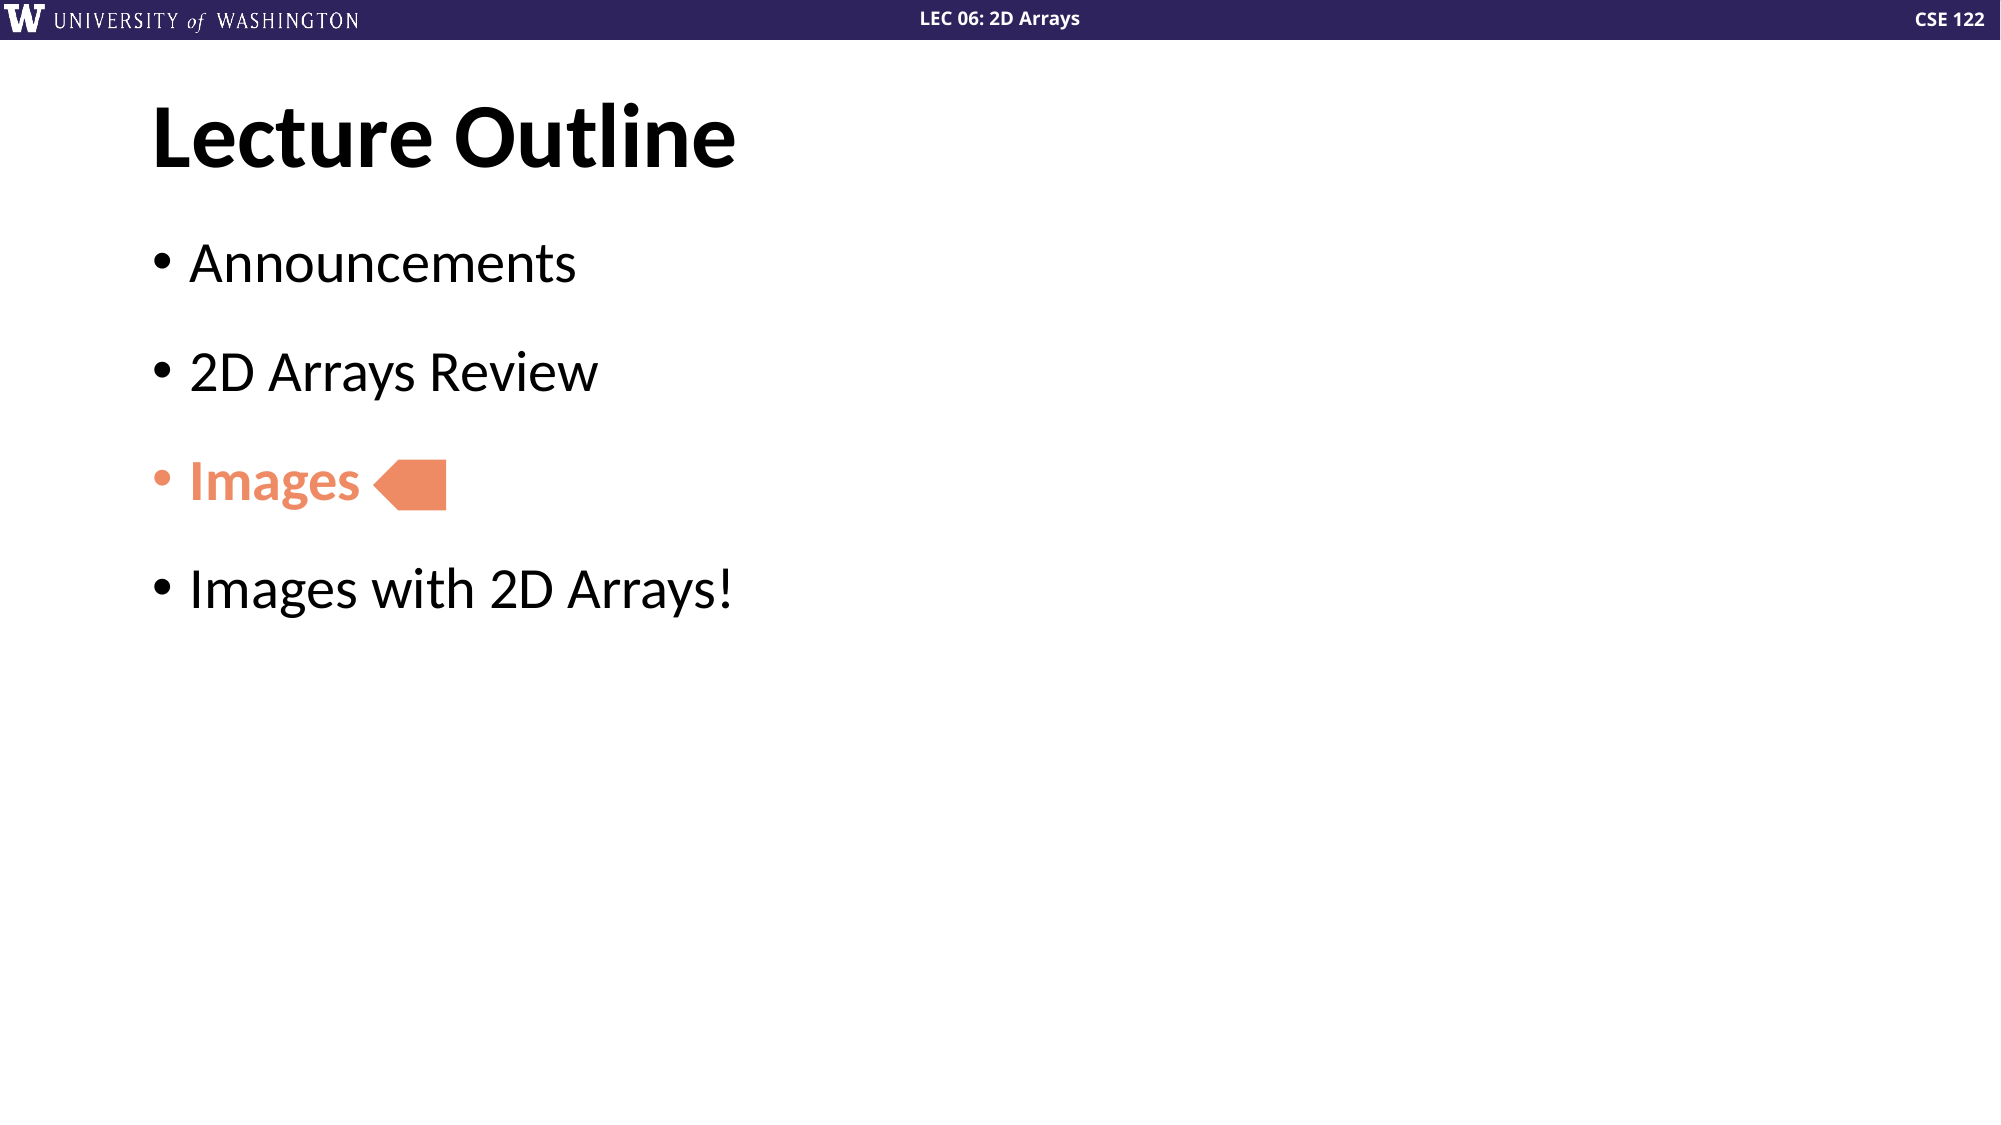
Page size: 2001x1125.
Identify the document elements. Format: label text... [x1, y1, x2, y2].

picture [4, 4, 358, 33]
list Announcements 2D Arrays Review Images Images with 2D Arrays! [137, 224, 1863, 1014]
title Lecture Outline [137, 74, 1863, 200]
text_box [373, 459, 447, 511]
